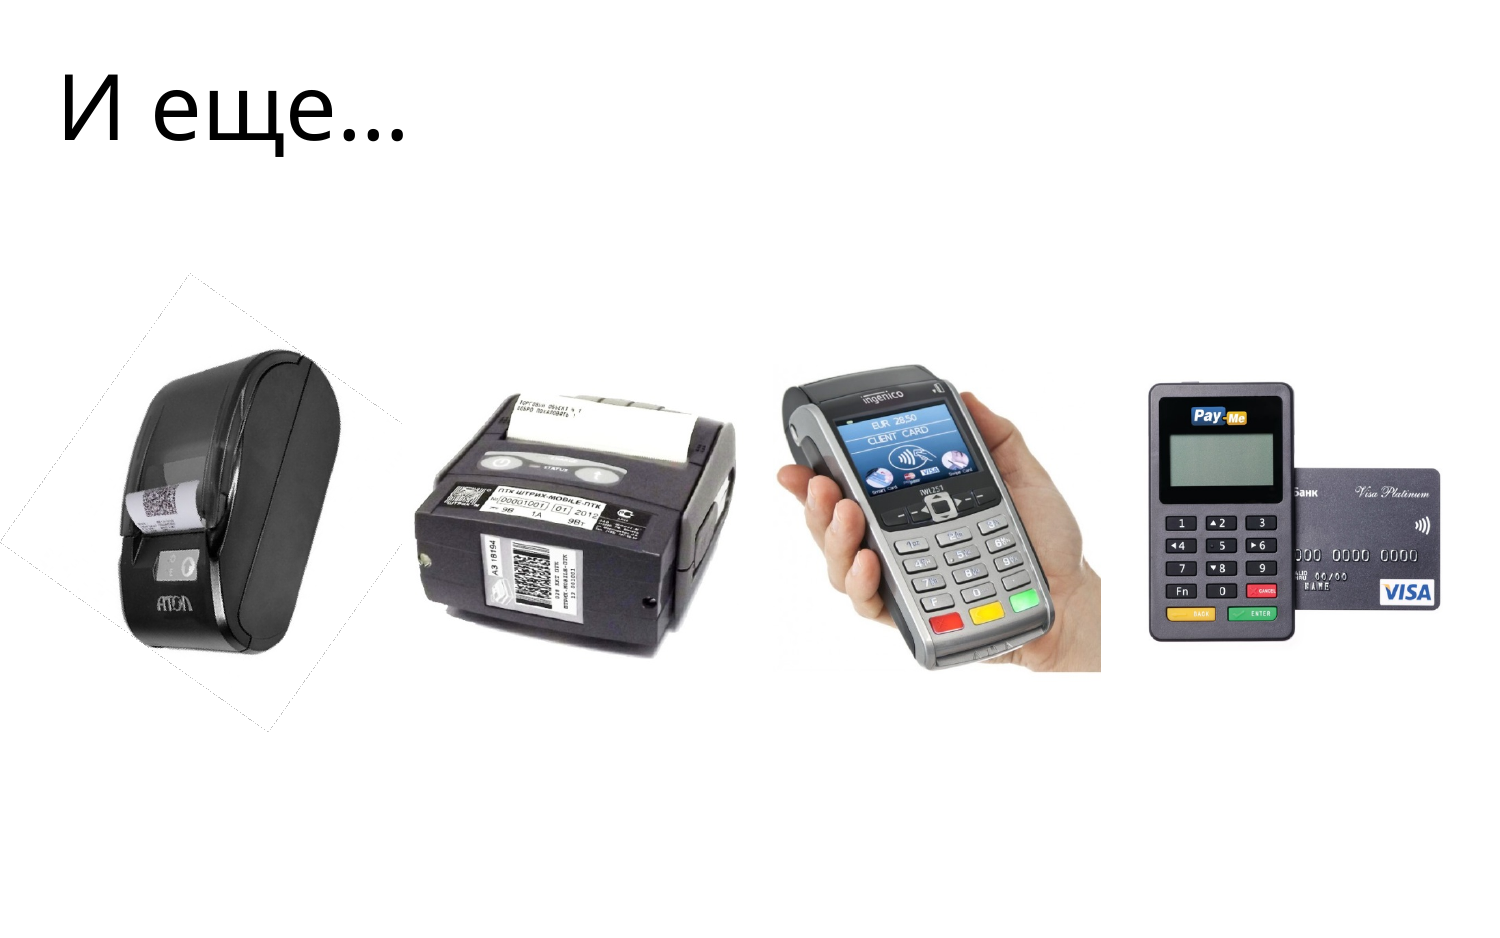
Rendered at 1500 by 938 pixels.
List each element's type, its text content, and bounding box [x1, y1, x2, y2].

text_box И еще… [41, 19, 1483, 188]
picture [0, 274, 751, 731]
picture [773, 354, 1101, 682]
picture [1139, 373, 1443, 652]
